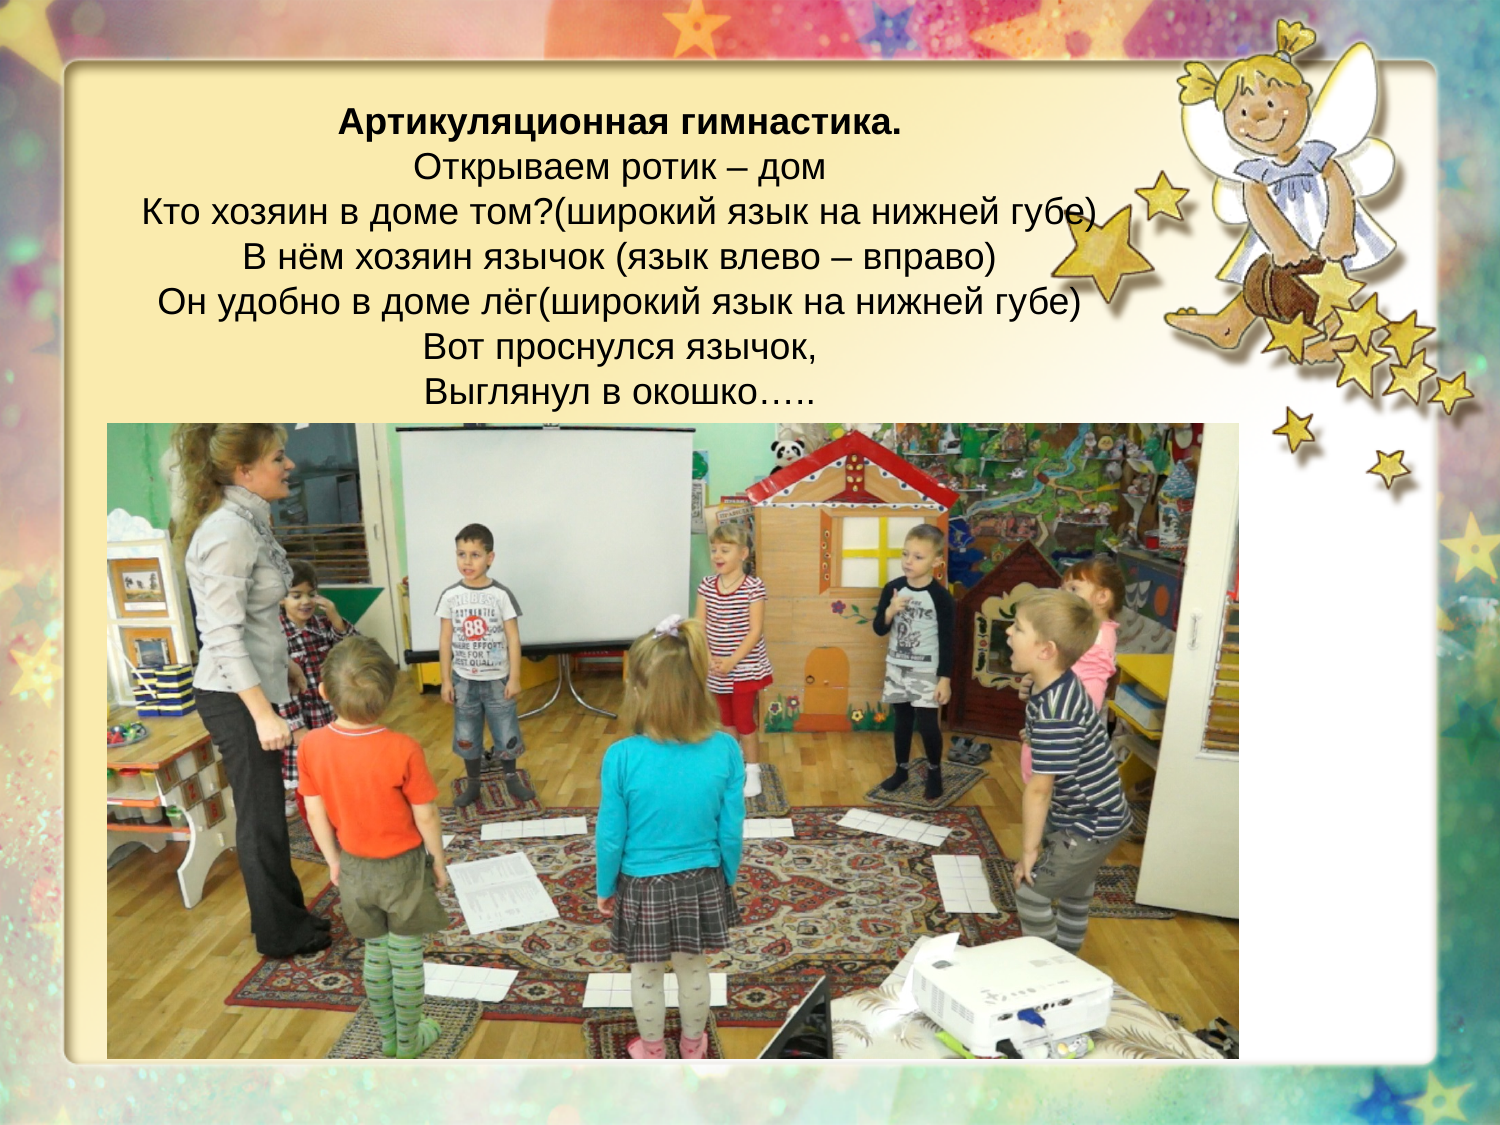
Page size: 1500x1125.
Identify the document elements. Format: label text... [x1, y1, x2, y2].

picture [0, 0, 1500, 1125]
text_box Артикуляционная гимнастика. Открываем ротик – дом Кто хозяин в доме том?(широкий язык на нижней губе) В нём хозяин язычок (язык влево – вправо) Он удобно в доме лёг(широкий язык на нижней губе) Вот проснулся язычок, Выглянул в окошко….. [100, 89, 1140, 420]
